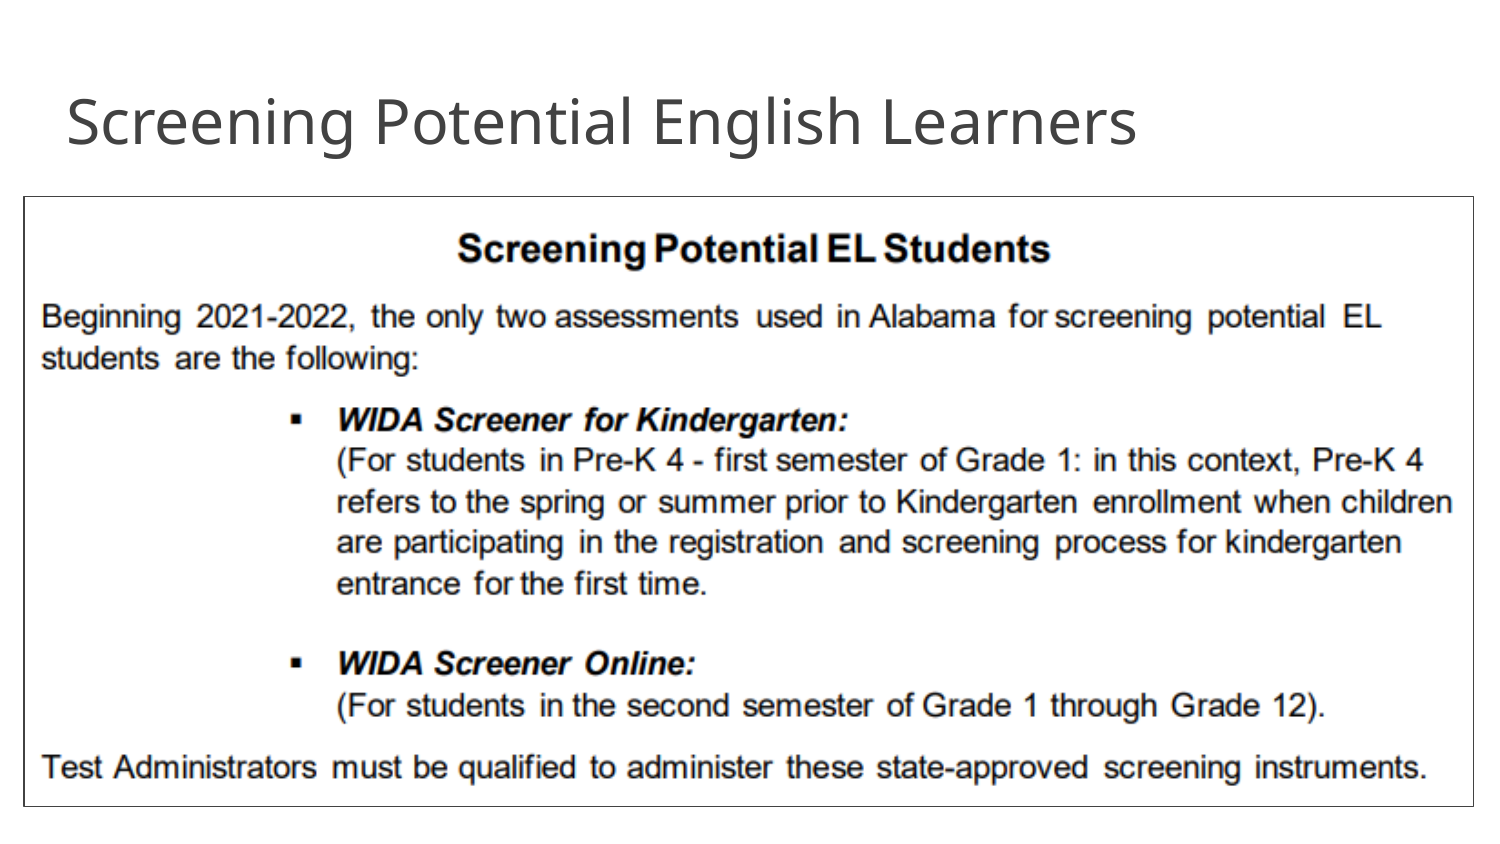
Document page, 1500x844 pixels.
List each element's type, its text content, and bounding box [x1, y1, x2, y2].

title Screening Potential English Learners [51, 61, 1449, 173]
picture [24, 197, 1474, 807]
